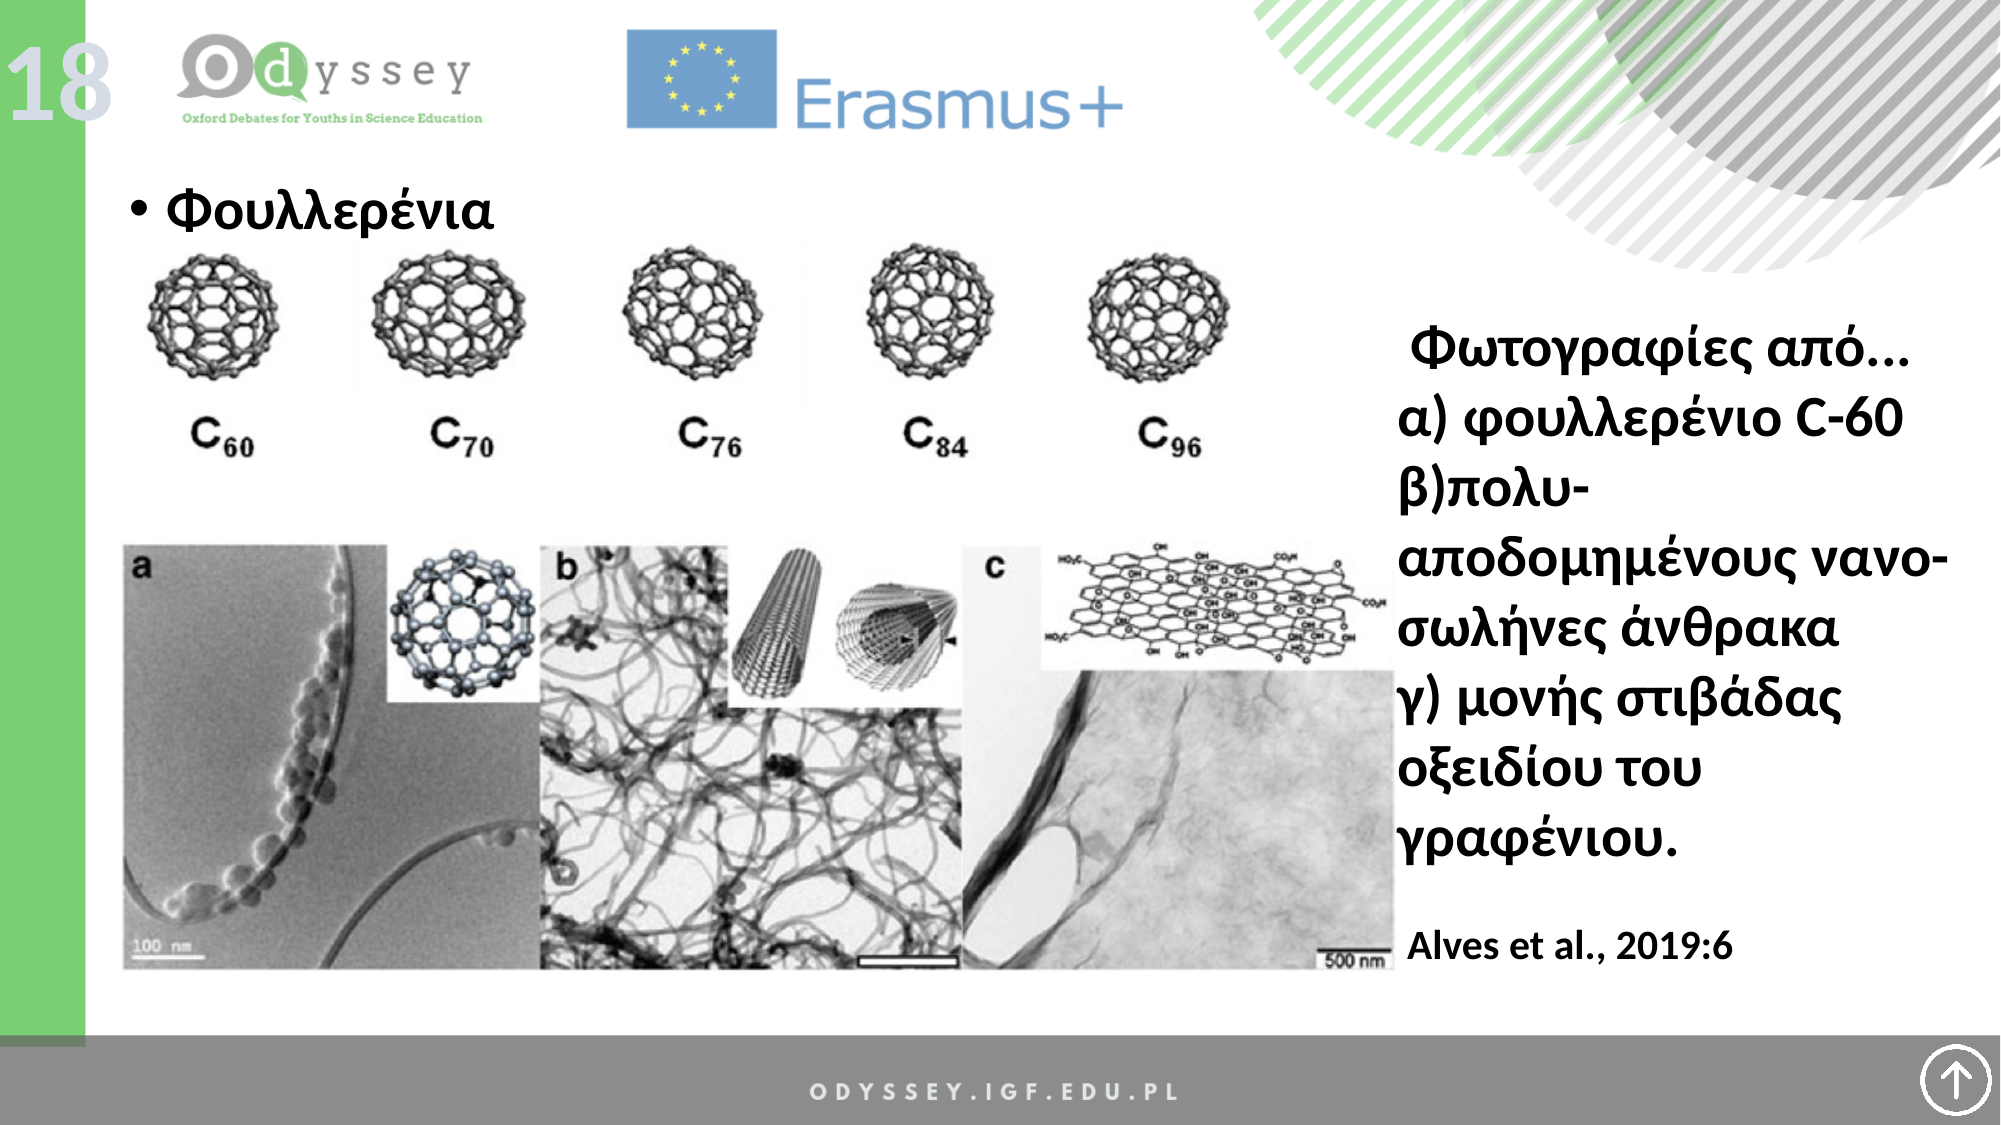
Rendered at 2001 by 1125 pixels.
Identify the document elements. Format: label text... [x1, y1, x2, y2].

list Φουλλερένια [113, 80, 1839, 535]
text_box 18 [0, 0, 138, 150]
text_box Φωτογραφίες από... α) φουλλερένιο C-60 β)πολυ-αποδομημένους νανο-σωλήνες άνθρακα γ) μονής στιβάδας οξειδίου του γραφένιου. Alves et al., 2019:6 [1382, 300, 2000, 976]
picture [0, 0, 2001, 1125]
